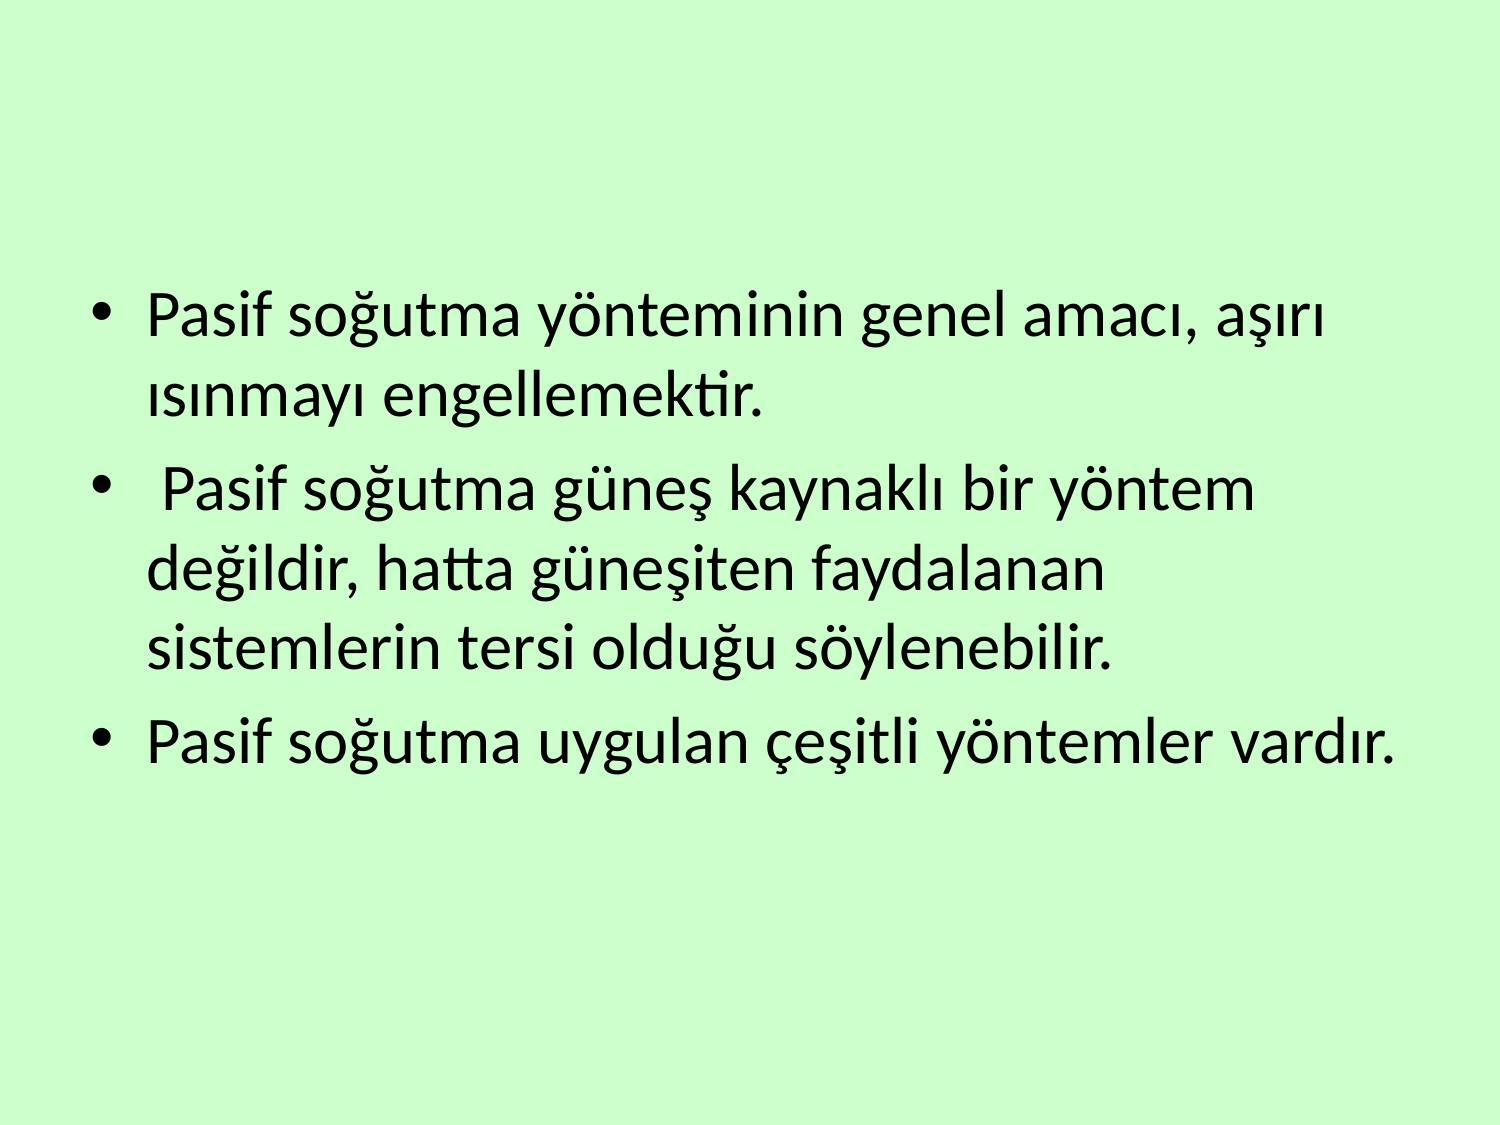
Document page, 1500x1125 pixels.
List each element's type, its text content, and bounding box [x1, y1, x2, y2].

list Pasif soğutma yönteminin genel amacı, aşırı ısınmayı engellemektir. Pasif soğutma güneş kaynaklı bir yöntem değildir, hatta güneşiten faydalanan sistemlerin tersi olduğu söylenebilir. Pasif soğutma uygulan çeşitli yöntemler vardır. [75, 262, 1425, 1005]
